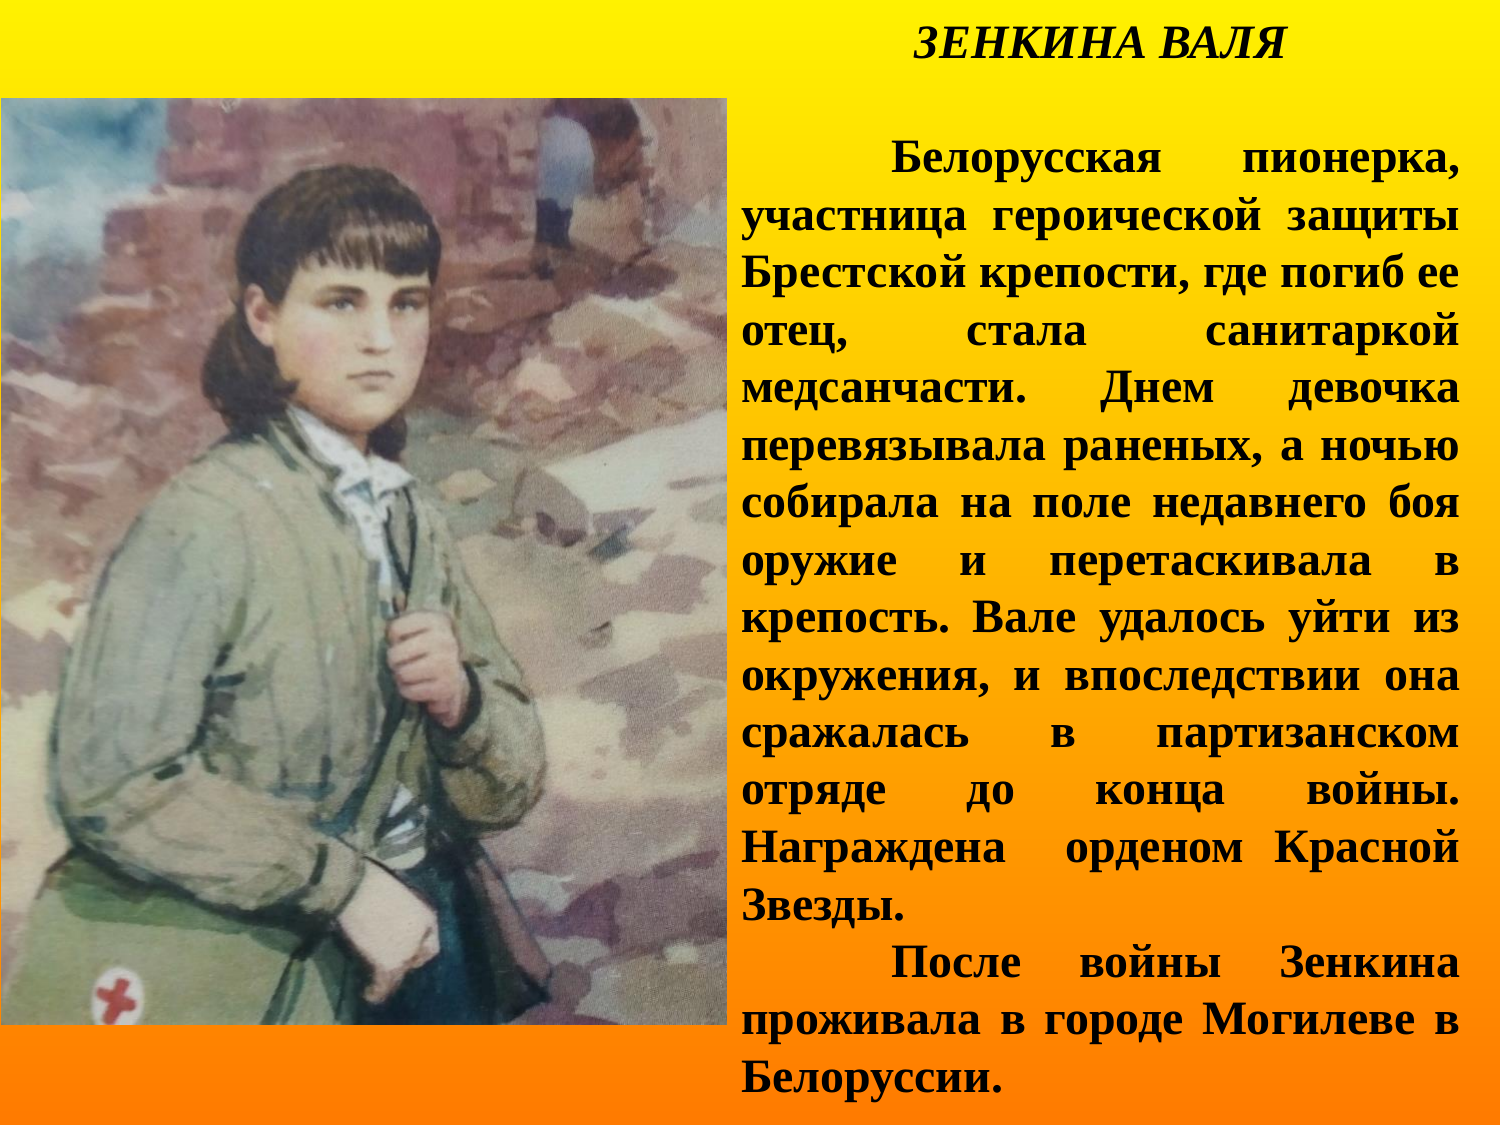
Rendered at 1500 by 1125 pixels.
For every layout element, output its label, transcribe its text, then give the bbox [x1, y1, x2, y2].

text_box ЗЕНКИНА ВАЛЯ Белорусская пионерка, участница героической защиты Брестской крепости, где погиб ее отец, стала санитаркой медсанчасти. Днем девочка перевязывала раненых, а ночью собирала на поле недавнего боя оружие и перетаскивала в крепость. Вале удалось уйти из окружения, и впоследствии она сражалась в партизанском отряде до конца войны. Награждена орденом Красной Звезды. После войны Зенкина проживала в городе Могилеве в Белоруссии. [726, 2, 1477, 1110]
picture [1, 98, 727, 1025]
